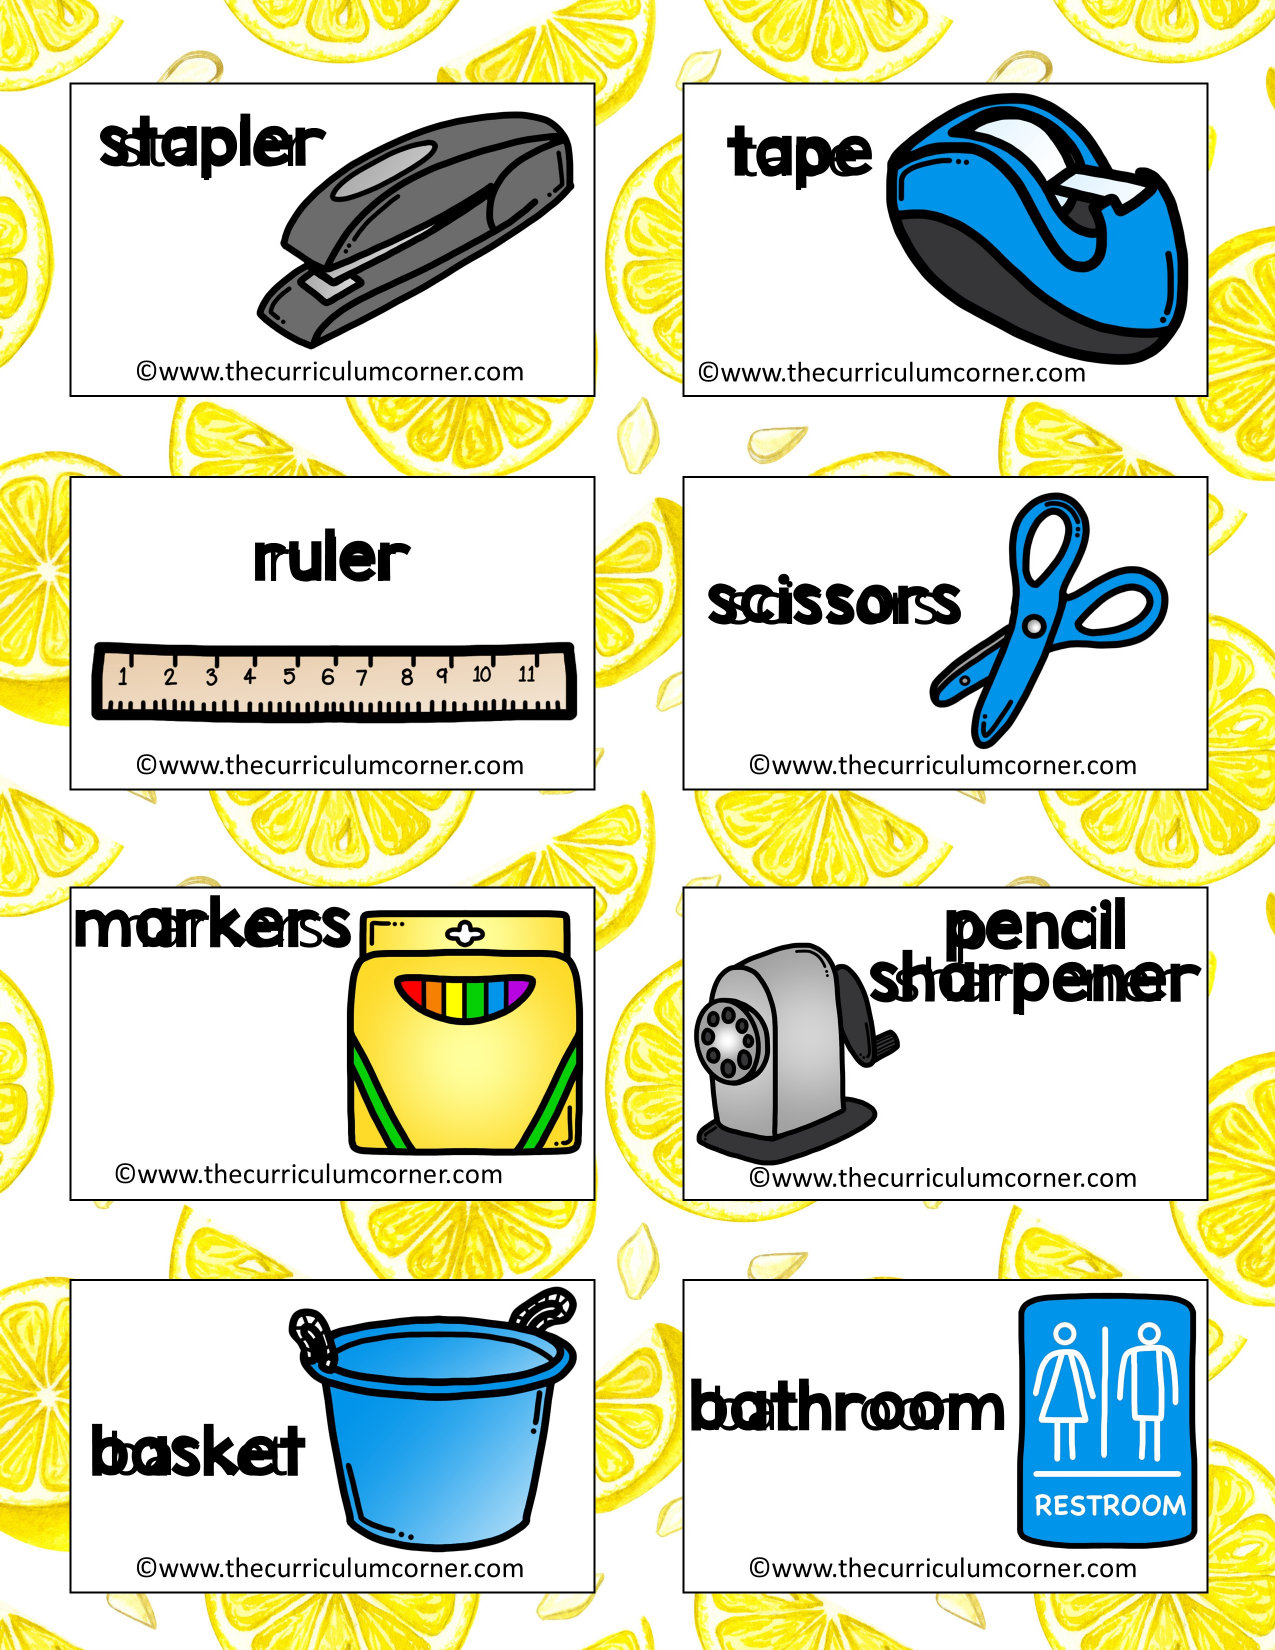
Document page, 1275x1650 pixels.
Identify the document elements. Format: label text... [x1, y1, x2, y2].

text_box basket [92, 1428, 304, 1495]
text_box tape [722, 128, 875, 196]
text_box stapler [102, 118, 322, 186]
text_box scissors [711, 576, 956, 644]
text_box ruler [251, 533, 413, 601]
text_box bathroom [695, 1382, 999, 1450]
text_box pencil sharpener [878, 901, 1191, 1021]
text_box markers [83, 899, 341, 967]
picture [0, 0, 1275, 1650]
